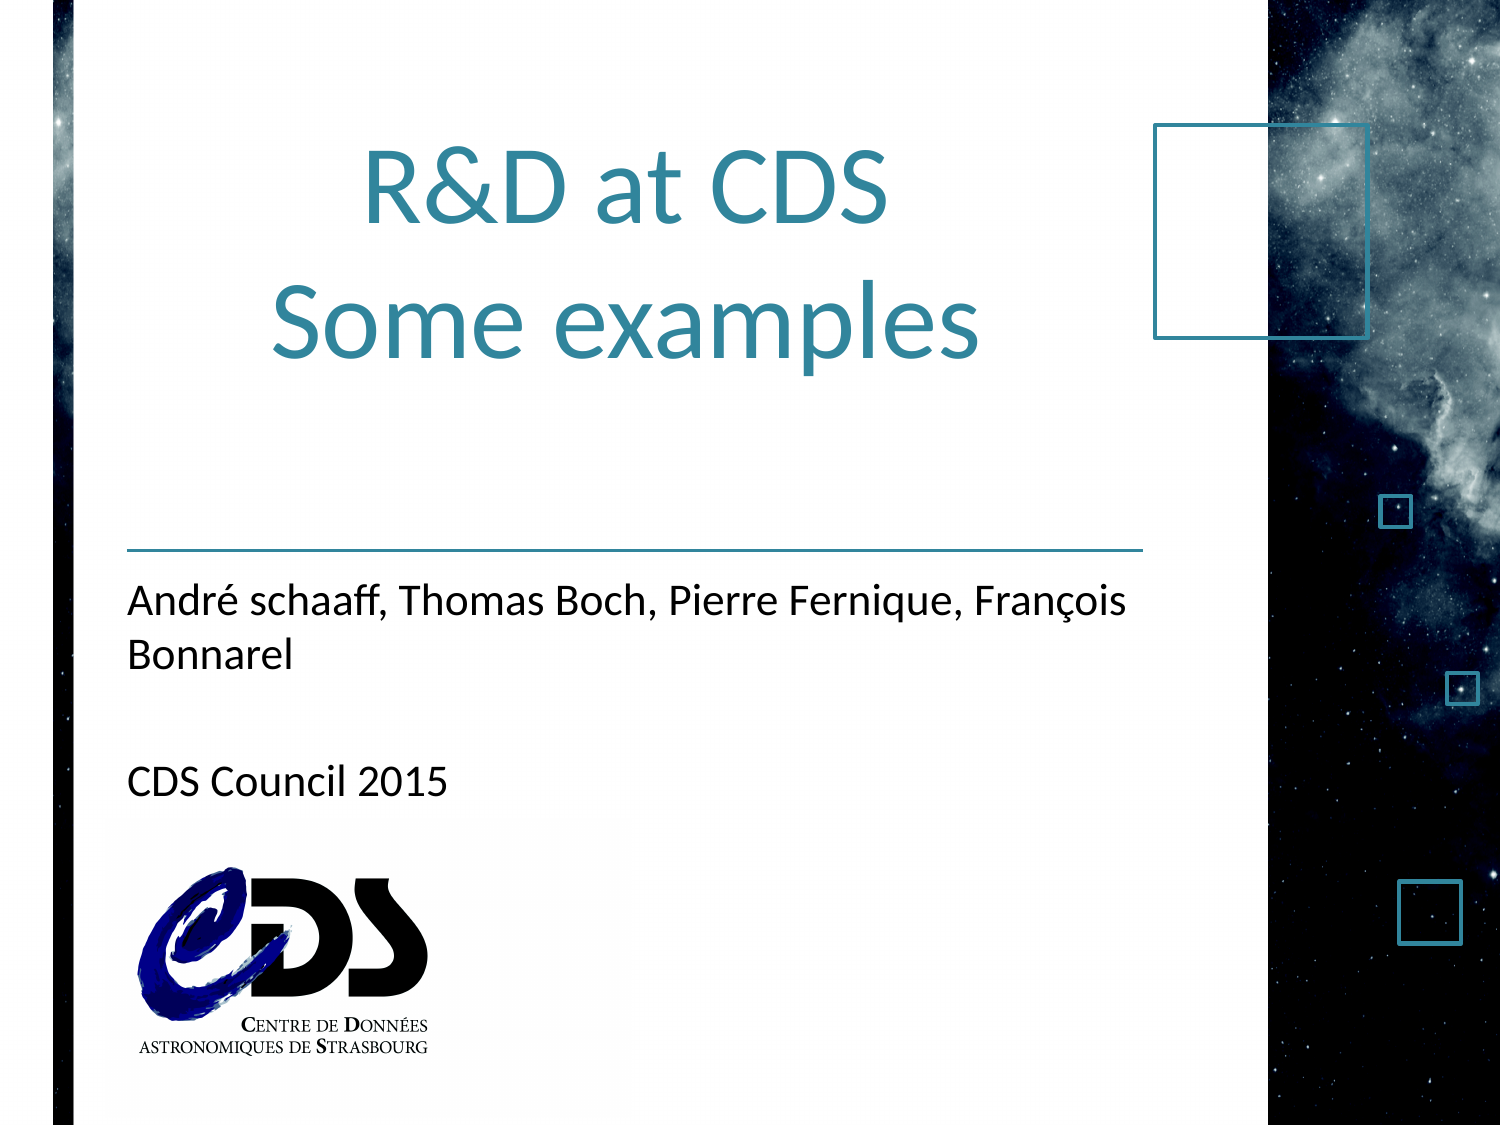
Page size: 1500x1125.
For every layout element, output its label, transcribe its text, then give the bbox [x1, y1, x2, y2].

subtitle André schaaff, Thomas Boch, Pierre Fernique, François Bonnarel CDS Council 2015 [112, 562, 1163, 815]
title R&D at CDS Some examples [112, 125, 1140, 367]
picture [0, 0, 1500, 1125]
